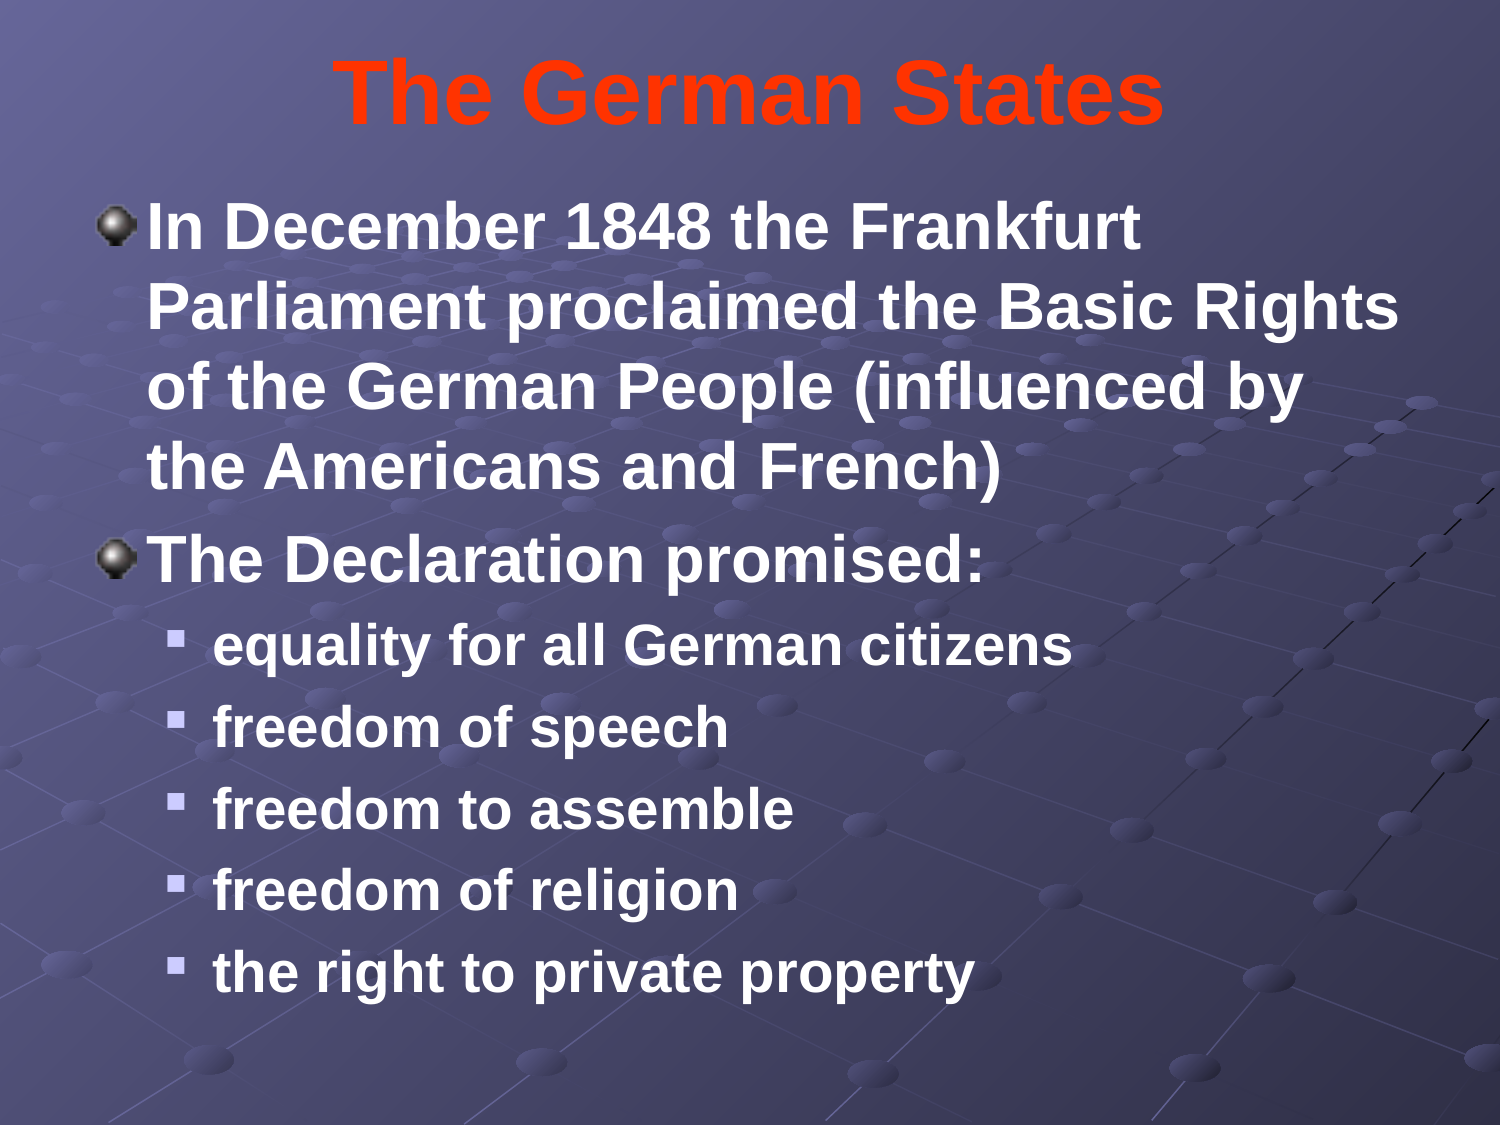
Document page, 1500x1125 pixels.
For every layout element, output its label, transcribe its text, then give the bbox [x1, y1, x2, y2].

picture [90, 199, 137, 246]
picture [90, 532, 137, 579]
list In December 1848 the Frankfurt Parliament proclaimed the Basic Rights of the German People (influenced by the Americans and French) The Declaration promised: equality for all German citizens freedom of speech freedom to assemble freedom of religion the right to private property [75, 174, 1425, 1125]
title The German States [75, 0, 1425, 174]
